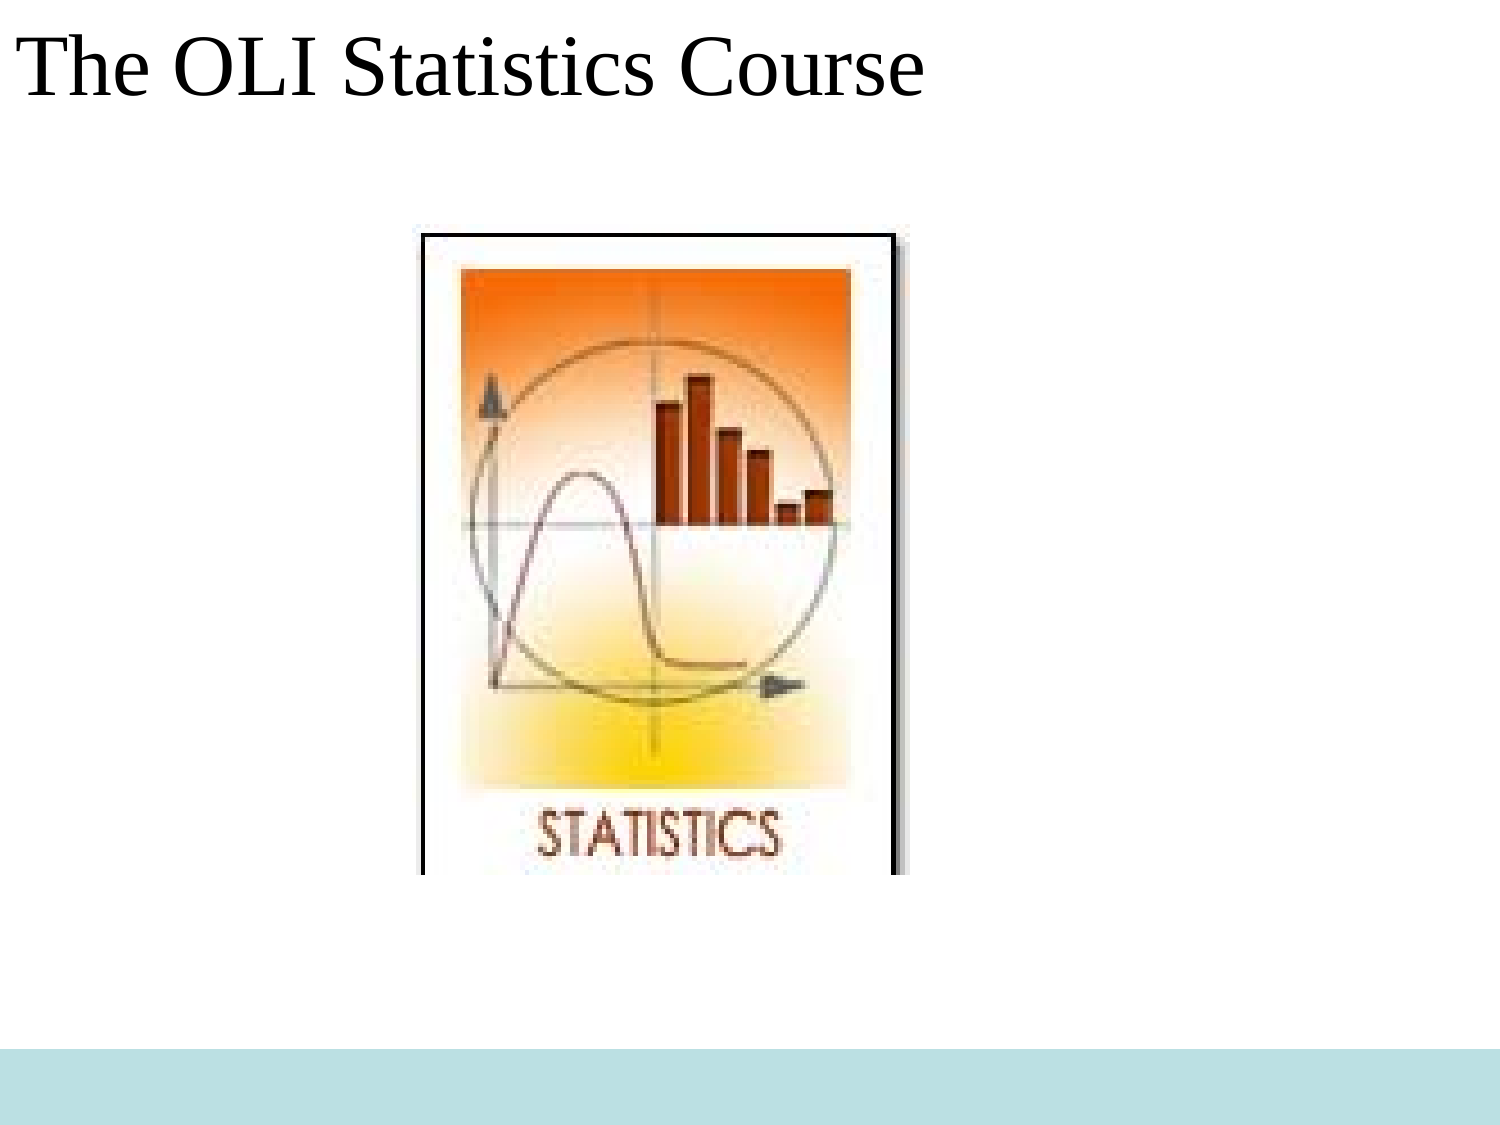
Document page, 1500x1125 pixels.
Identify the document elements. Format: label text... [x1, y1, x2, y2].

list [412, 224, 910, 876]
title The OLI Statistics Course [0, 0, 1388, 163]
